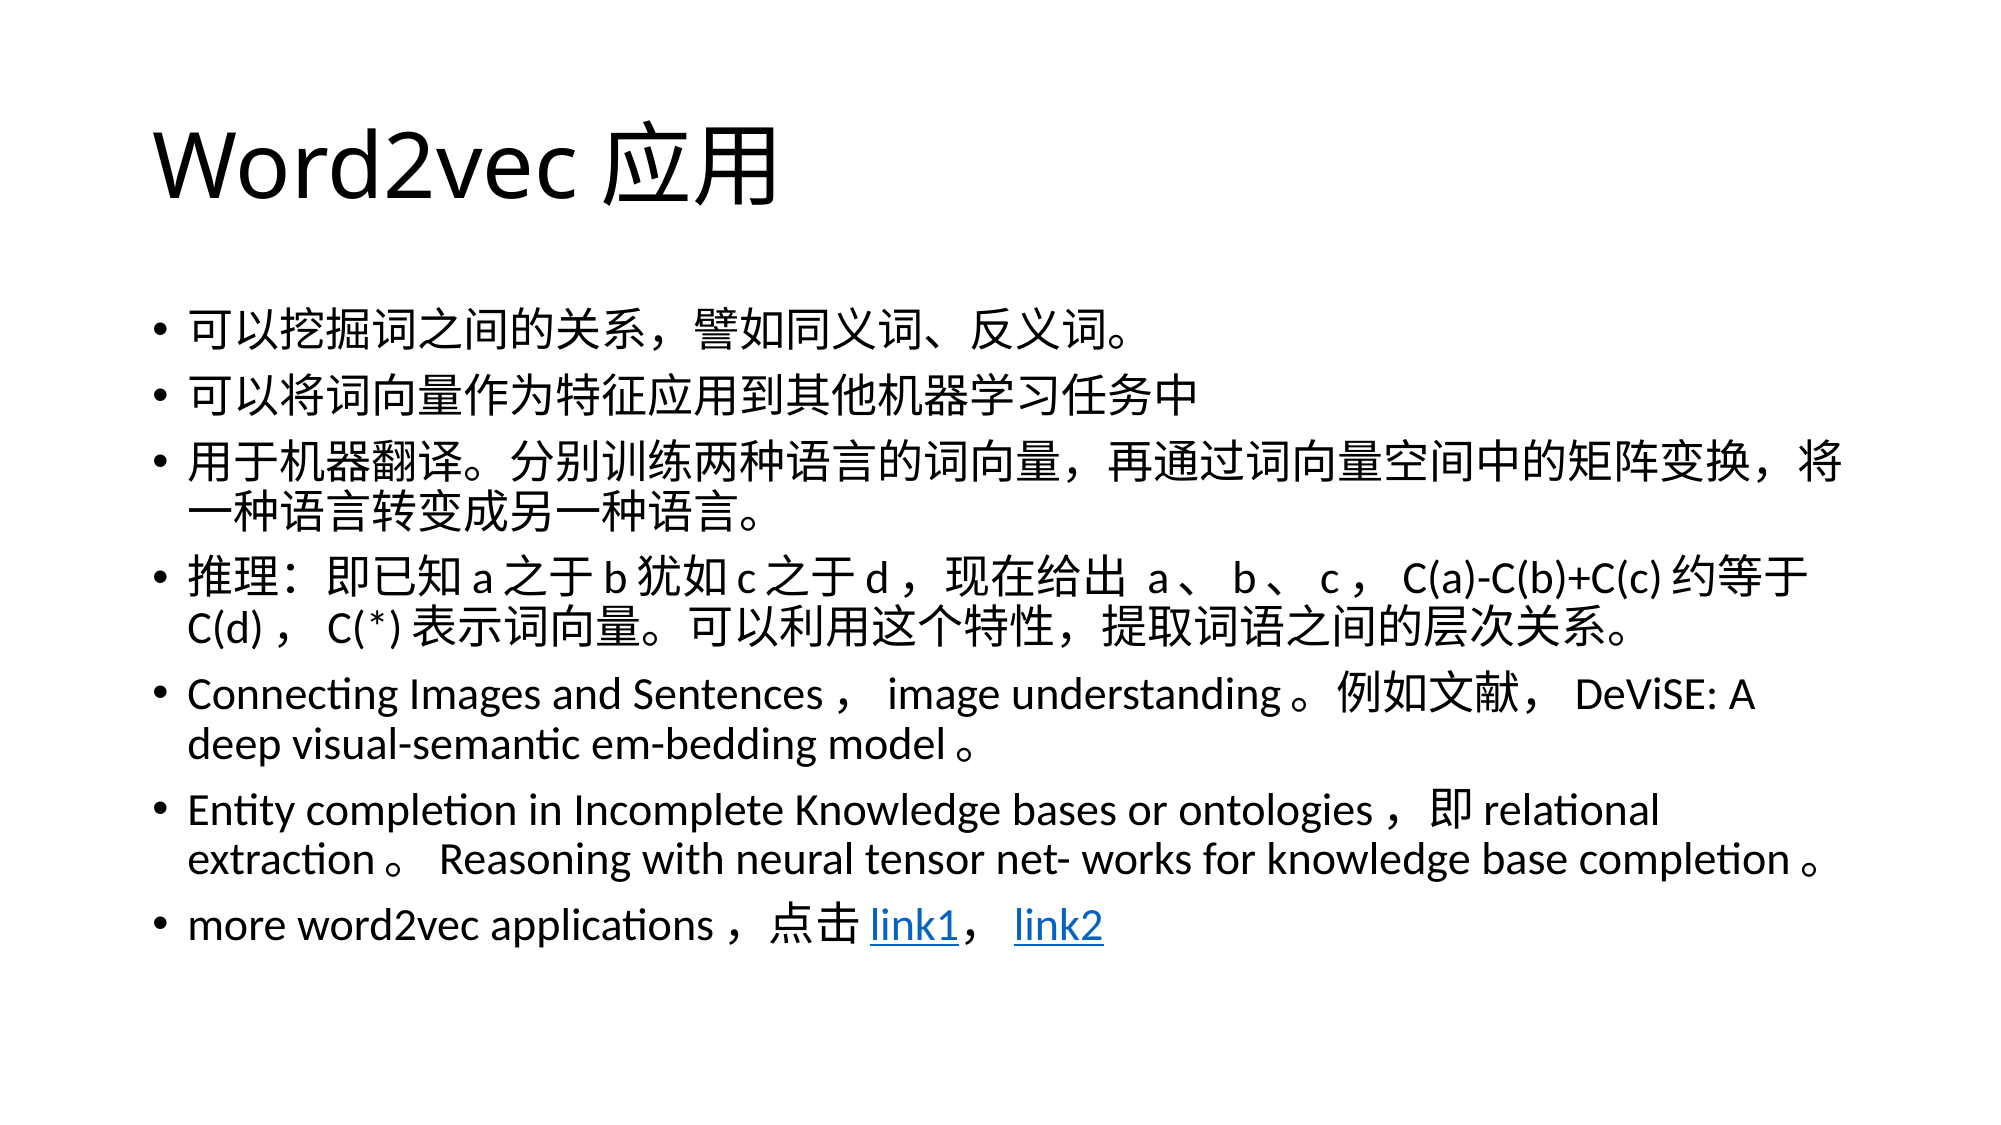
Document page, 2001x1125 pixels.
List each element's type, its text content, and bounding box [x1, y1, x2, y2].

list 可以挖掘词之间的关系，譬如同义词、反义词。 可以将词向量作为特征应用到其他机器学习任务中 用于机器翻译。分别训练两种语言的词向量，再通过词向量空间中的矩阵变换，将一种语言转变成另一种语言。 推理：即已知a之于b犹如c之于d，现在给出 a、b、c，C(a)-C(b)+C(c)约等于C(d)，C(*)表示词向量。可以利用这个特性，提取词语之间的层次关系。 Connecting Images and Sentences，image understanding。例如文献，DeViSE: A deep visual-semantic em-bedding model。 Entity completion in Incomplete Knowledge bases or ontologies，即relational extraction。Reasoning with neural tensor net- works for knowledge base completion。 more word2vec applications，点击link1，link2 [137, 299, 1863, 1014]
title Word2vec应用 [137, 59, 1863, 278]
